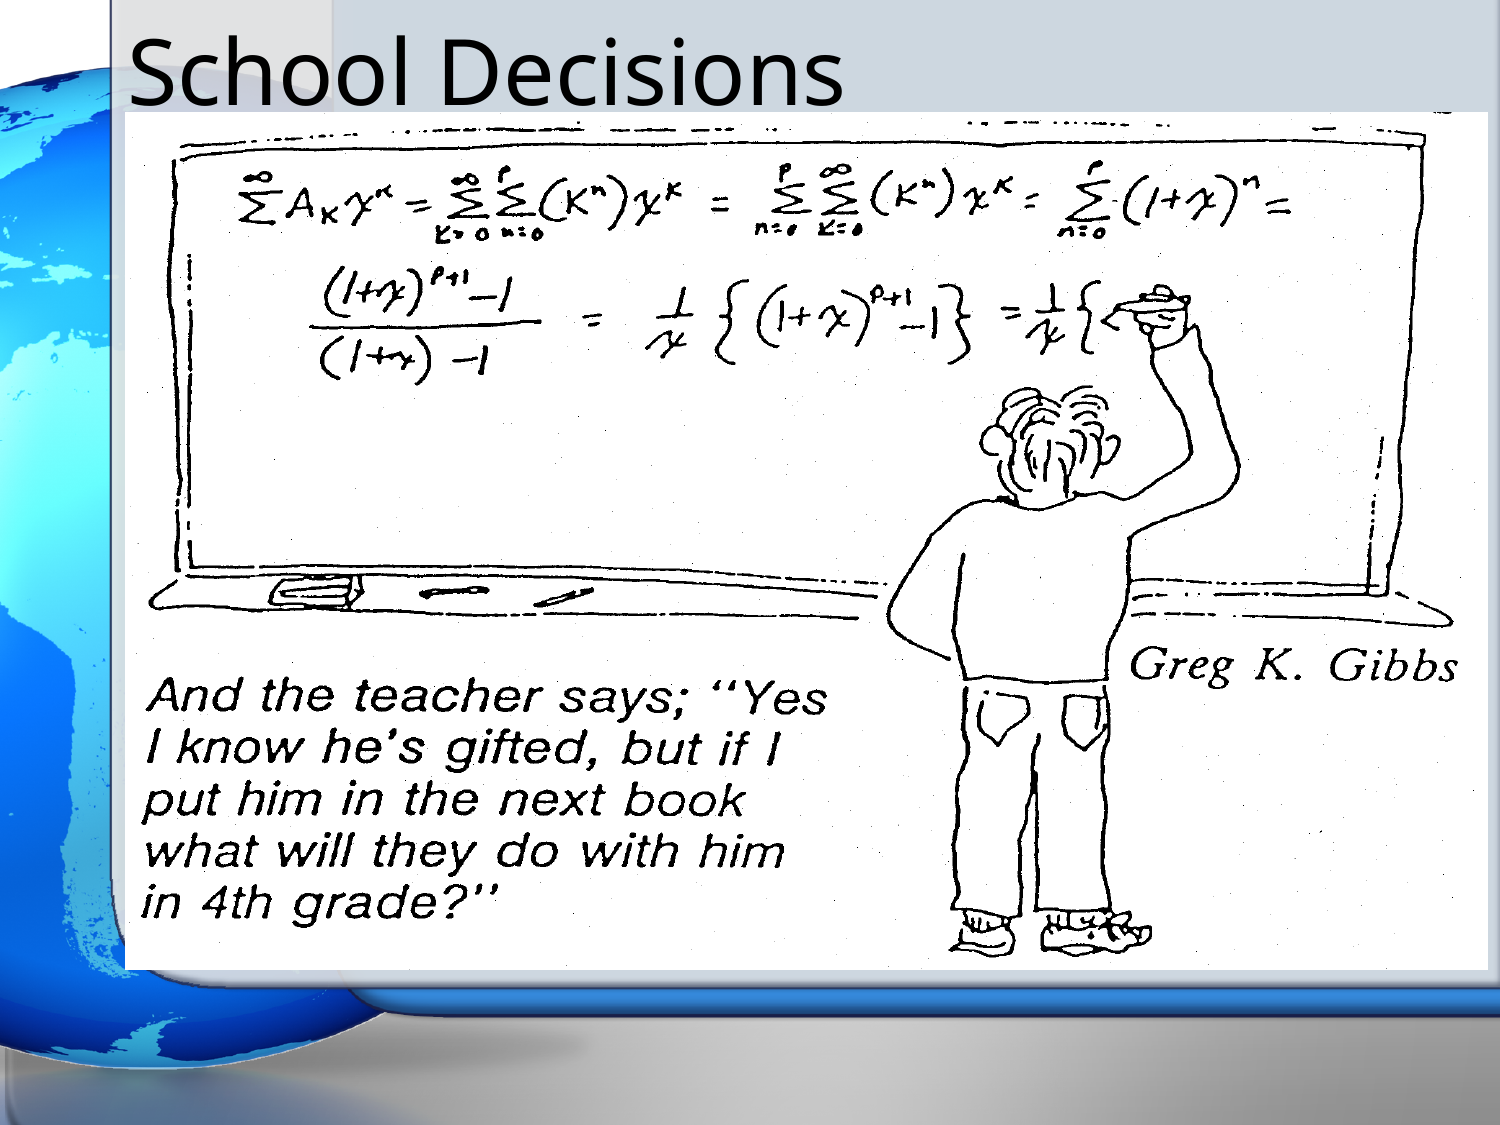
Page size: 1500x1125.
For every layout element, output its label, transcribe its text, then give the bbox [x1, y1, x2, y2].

picture [124, 112, 1488, 971]
text_box School Decisions [112, 0, 1088, 163]
picture [0, 0, 1500, 1125]
